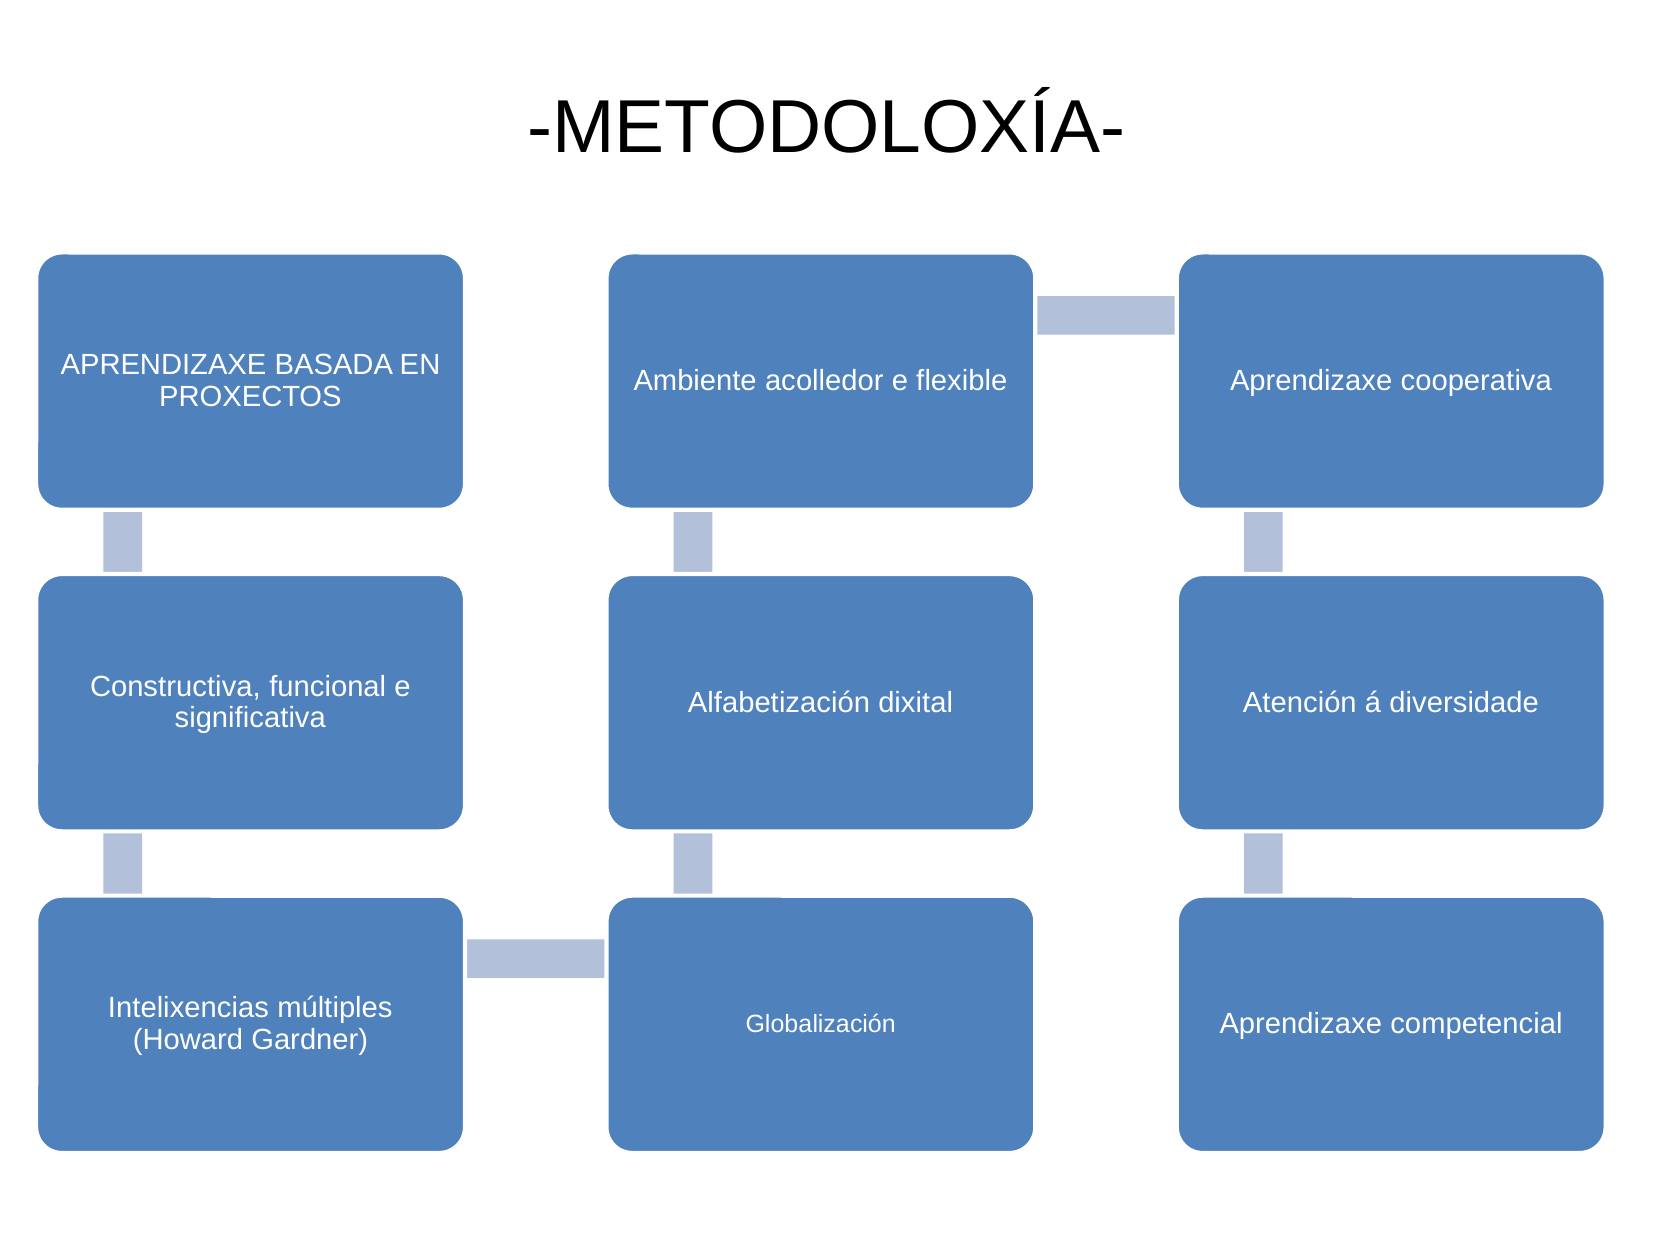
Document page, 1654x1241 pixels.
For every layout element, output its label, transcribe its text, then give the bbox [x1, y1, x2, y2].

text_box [35, 206, 1607, 1200]
title -METODOLOXÍA- [82, 49, 1571, 195]
